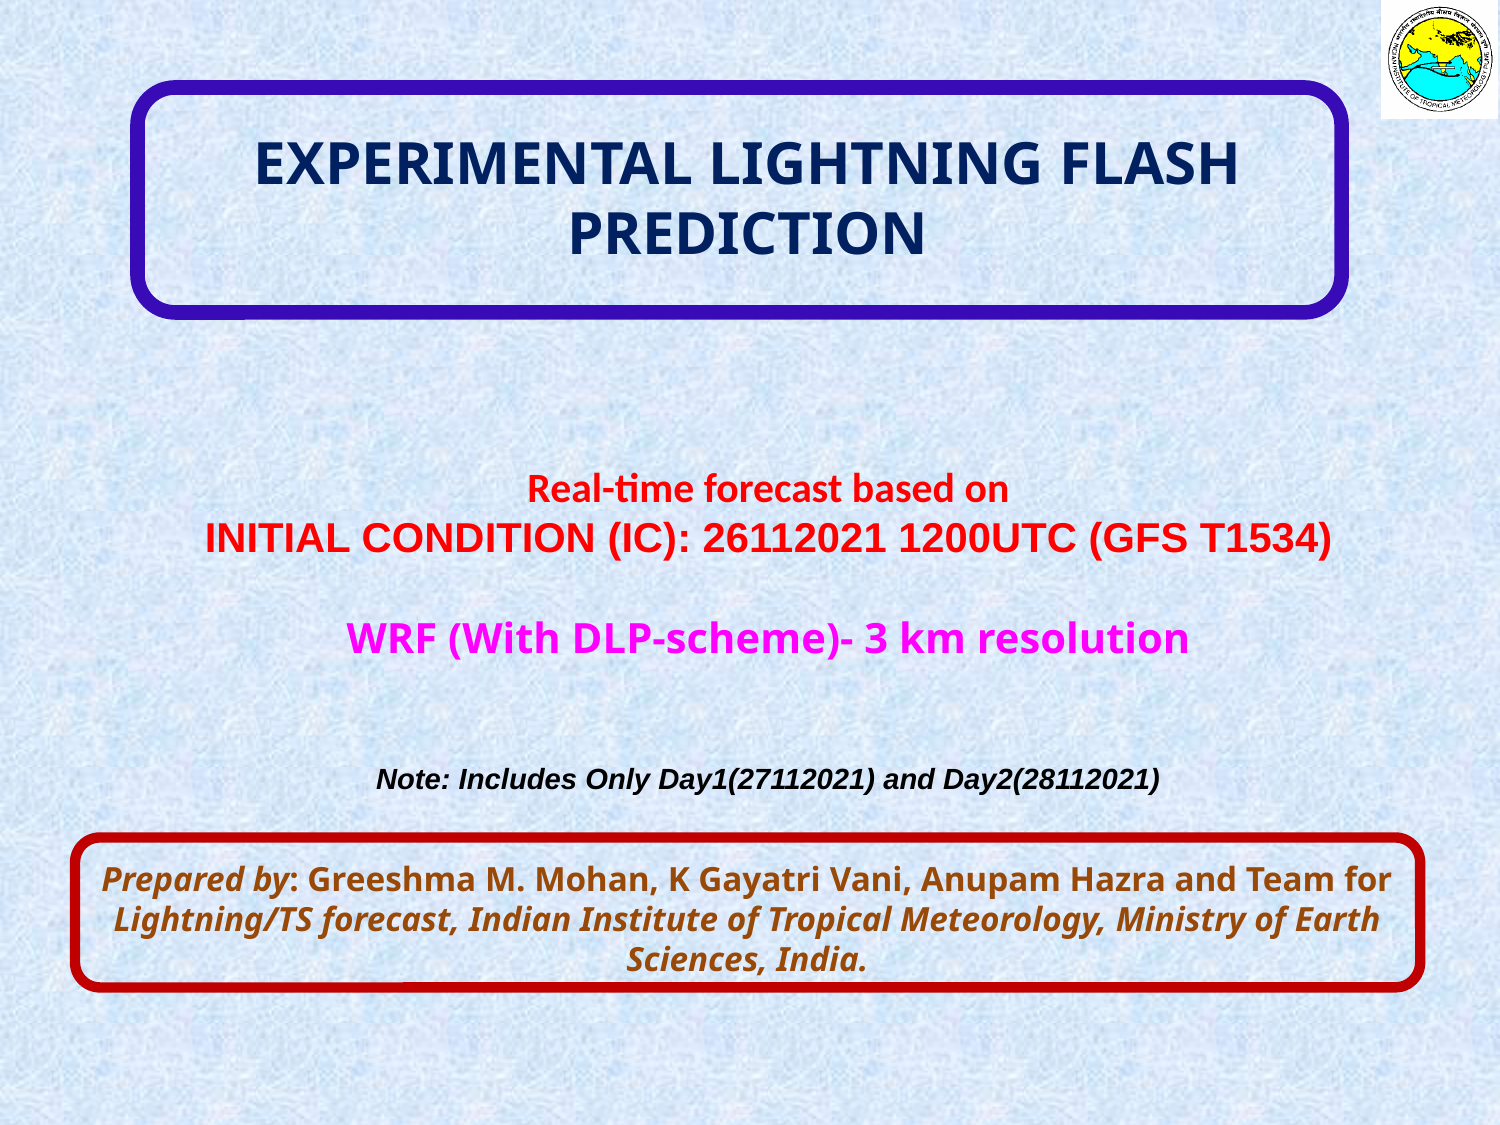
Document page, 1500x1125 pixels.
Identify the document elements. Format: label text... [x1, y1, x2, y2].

text_box Note: Includes Only Day1(27112021) and Day2(28112021) [87, 752, 1458, 803]
text_box Real-time forecast based on INITIAL CONDITION (IC): 26112021 1200UTC (GFS T1534) WRF (With DLP-scheme)- 3 km resolution [87, 453, 1450, 669]
picture [0, 0, 1500, 1125]
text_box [137, 87, 1357, 313]
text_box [62, 837, 1433, 988]
